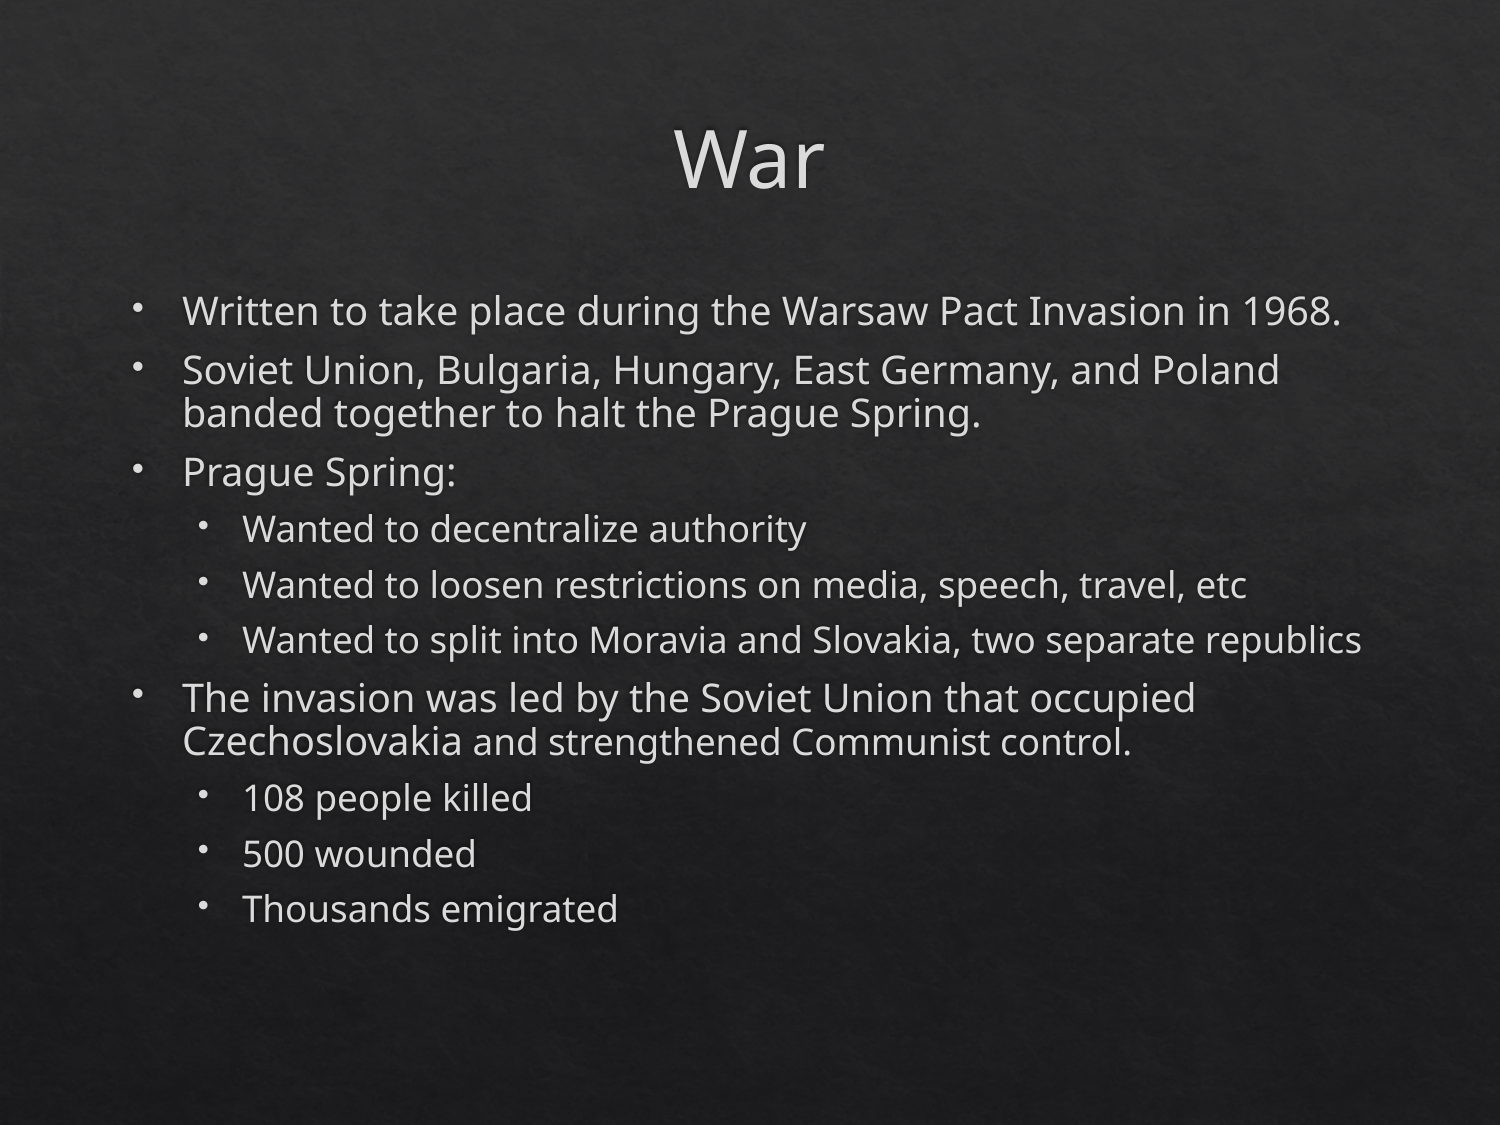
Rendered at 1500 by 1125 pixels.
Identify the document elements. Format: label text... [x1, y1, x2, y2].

title War [112, 99, 1387, 213]
list Written to take place during the Warsaw Pact Invasion in 1968. Soviet Union, Bulgaria, Hungary, East Germany, and Poland banded together to halt the Prague Spring. Prague Spring: Wanted to decentralize authority Wanted to loosen restrictions on media, speech, travel, etc Wanted to split into Moravia and Slovakia, two separate republics The invasion was led by the Soviet Union that occupied Czechoslovakia and strengthened Communist control. 108 people killed 500 wounded Thousands emigrated [112, 284, 1387, 988]
